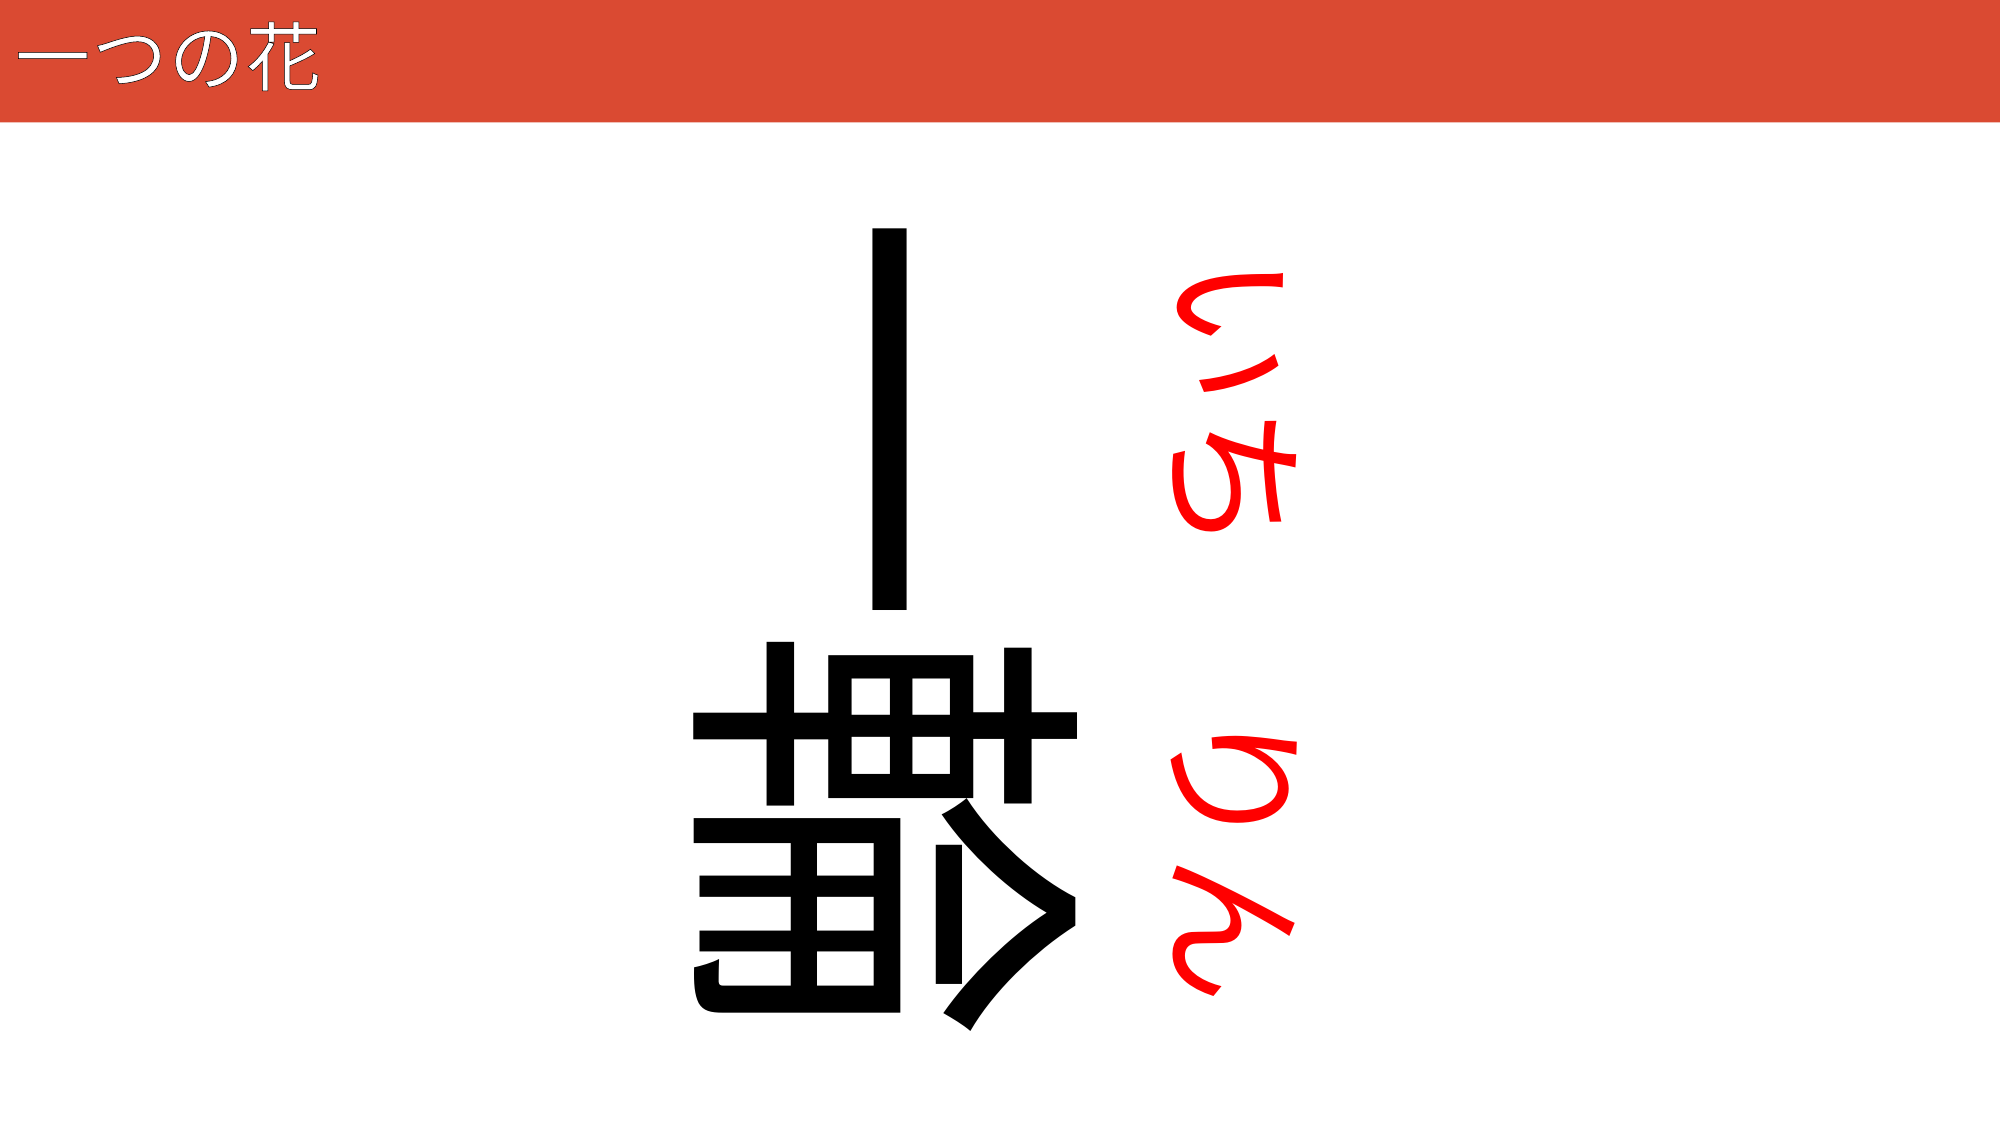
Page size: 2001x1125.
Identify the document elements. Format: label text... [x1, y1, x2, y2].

slide_number 81 [1712, 0, 2000, 123]
title 一つの花 [0, 0, 1712, 123]
text_box いち りん [1124, 239, 1337, 1012]
text_box 一輪 [616, 195, 1152, 1125]
